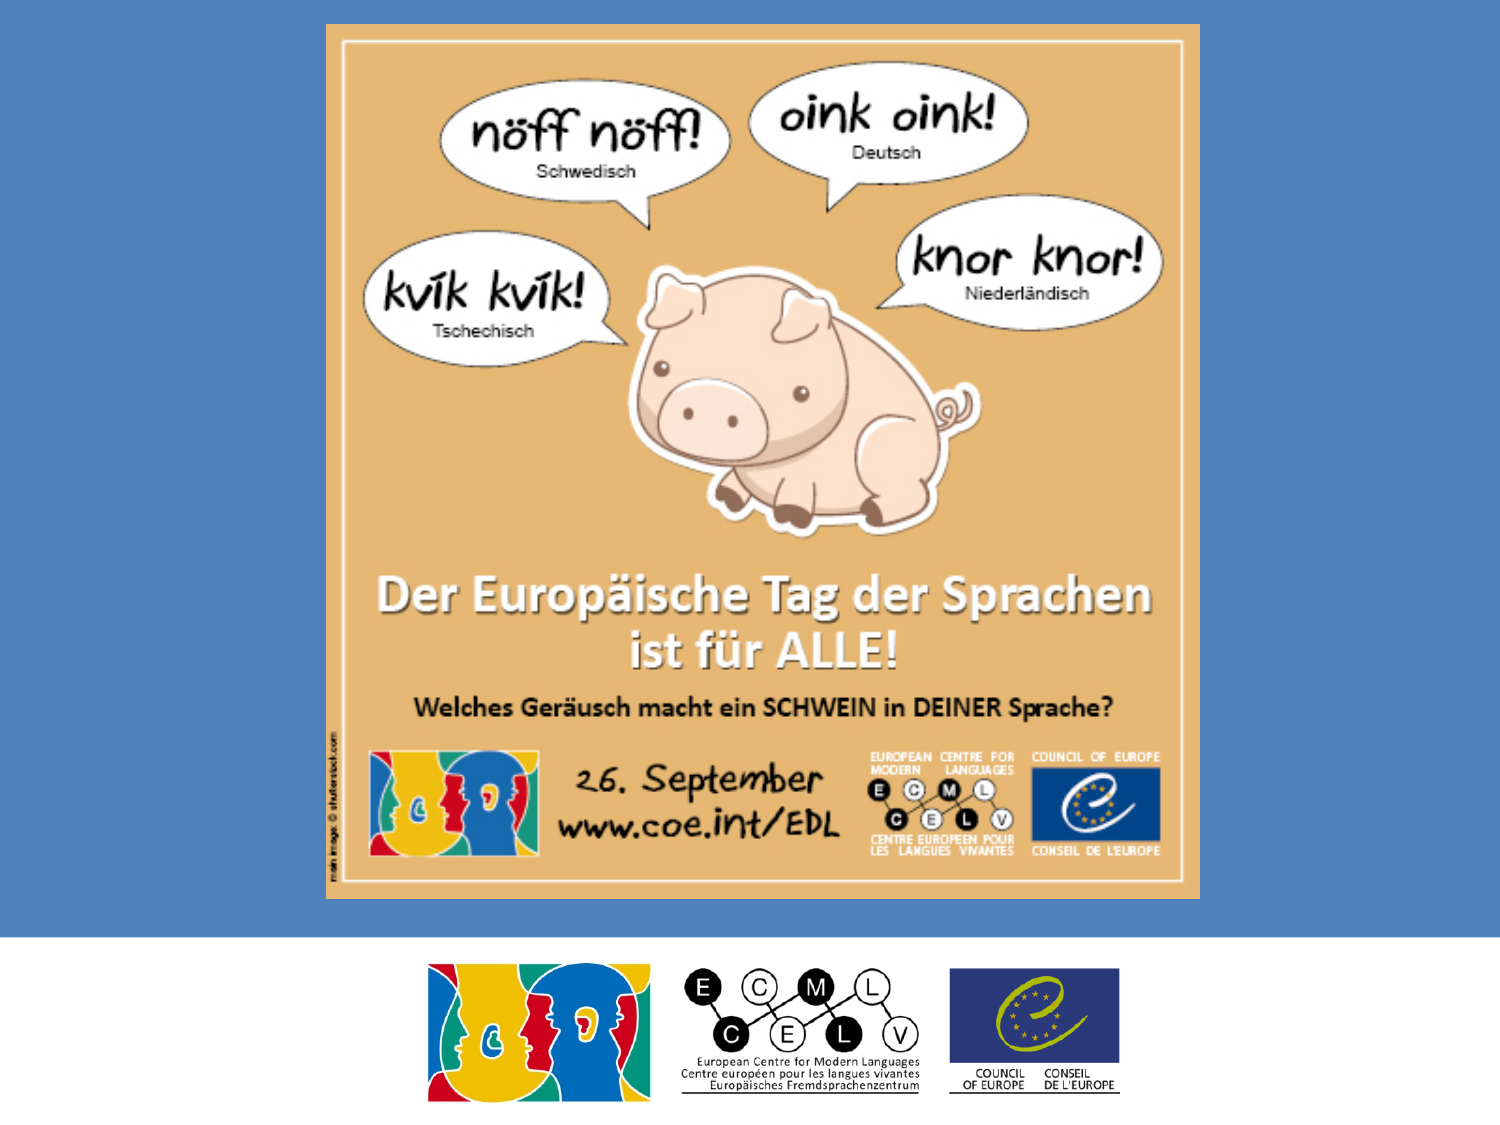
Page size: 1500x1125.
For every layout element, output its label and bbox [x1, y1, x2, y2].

picture [326, 24, 1201, 899]
picture [662, 962, 1129, 1102]
picture [426, 962, 652, 1103]
